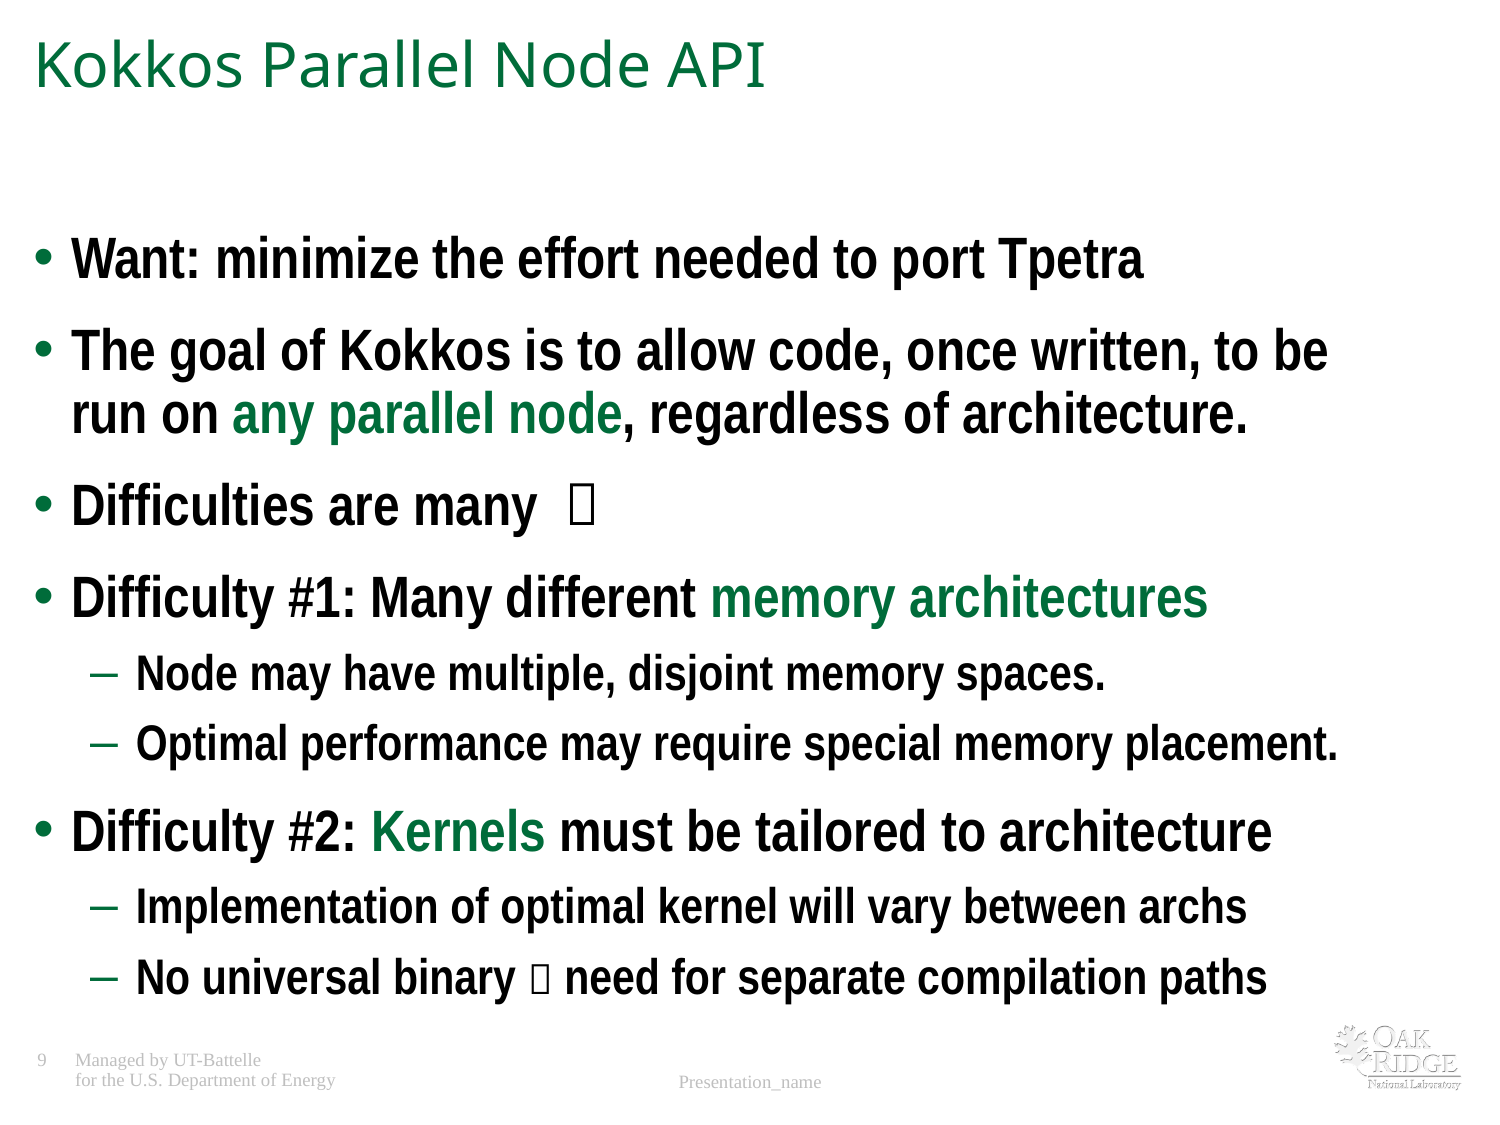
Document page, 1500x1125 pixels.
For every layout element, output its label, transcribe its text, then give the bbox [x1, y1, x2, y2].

title Kokkos Parallel Node API [18, 29, 1369, 111]
picture [1325, 1019, 1472, 1095]
list Want: minimize the effort needed to port Tpetra The goal of Kokkos is to allow code, once written, to be run on any parallel node, regardless of architecture. Difficulties are many  Difficulty #1: Many different memory architectures Node may have multiple, disjoint memory spaces. Optimal performance may require special memory placement. Difficulty #2: Kernels must be tailored to architecture Implementation of optimal kernel will vary between archs No universal binary  need for separate compilation paths [18, 220, 1369, 1022]
